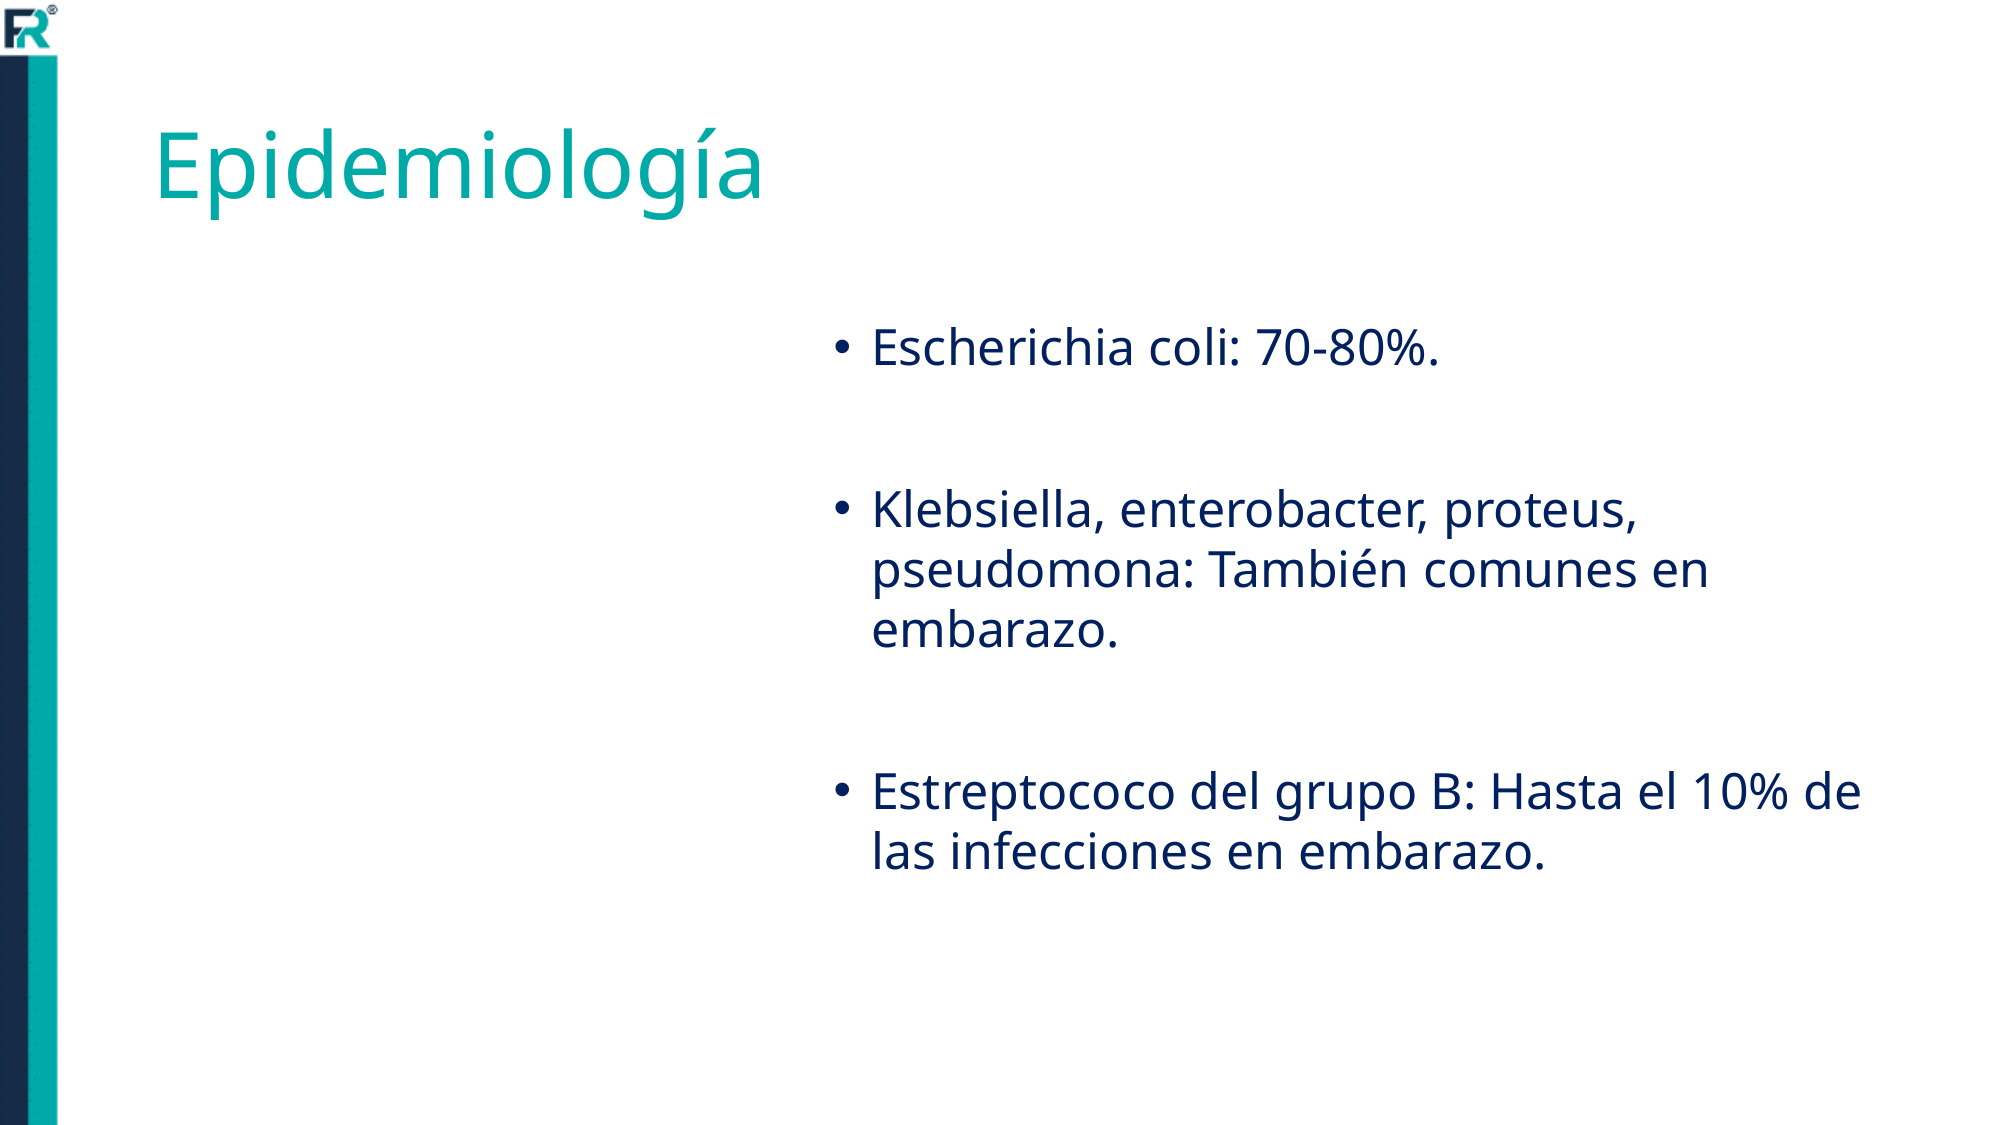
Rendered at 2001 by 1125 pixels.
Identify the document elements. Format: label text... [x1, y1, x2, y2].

title Epidemiología [137, 59, 1863, 278]
list Escherichia coli: 70-80%. Klebsiella, enterobacter, proteus, pseudomona: También comunes en embarazo. Estreptococo del grupo B: Hasta el 10% de las infecciones en embarazo. [818, 308, 1903, 1001]
picture [0, 0, 2001, 1125]
